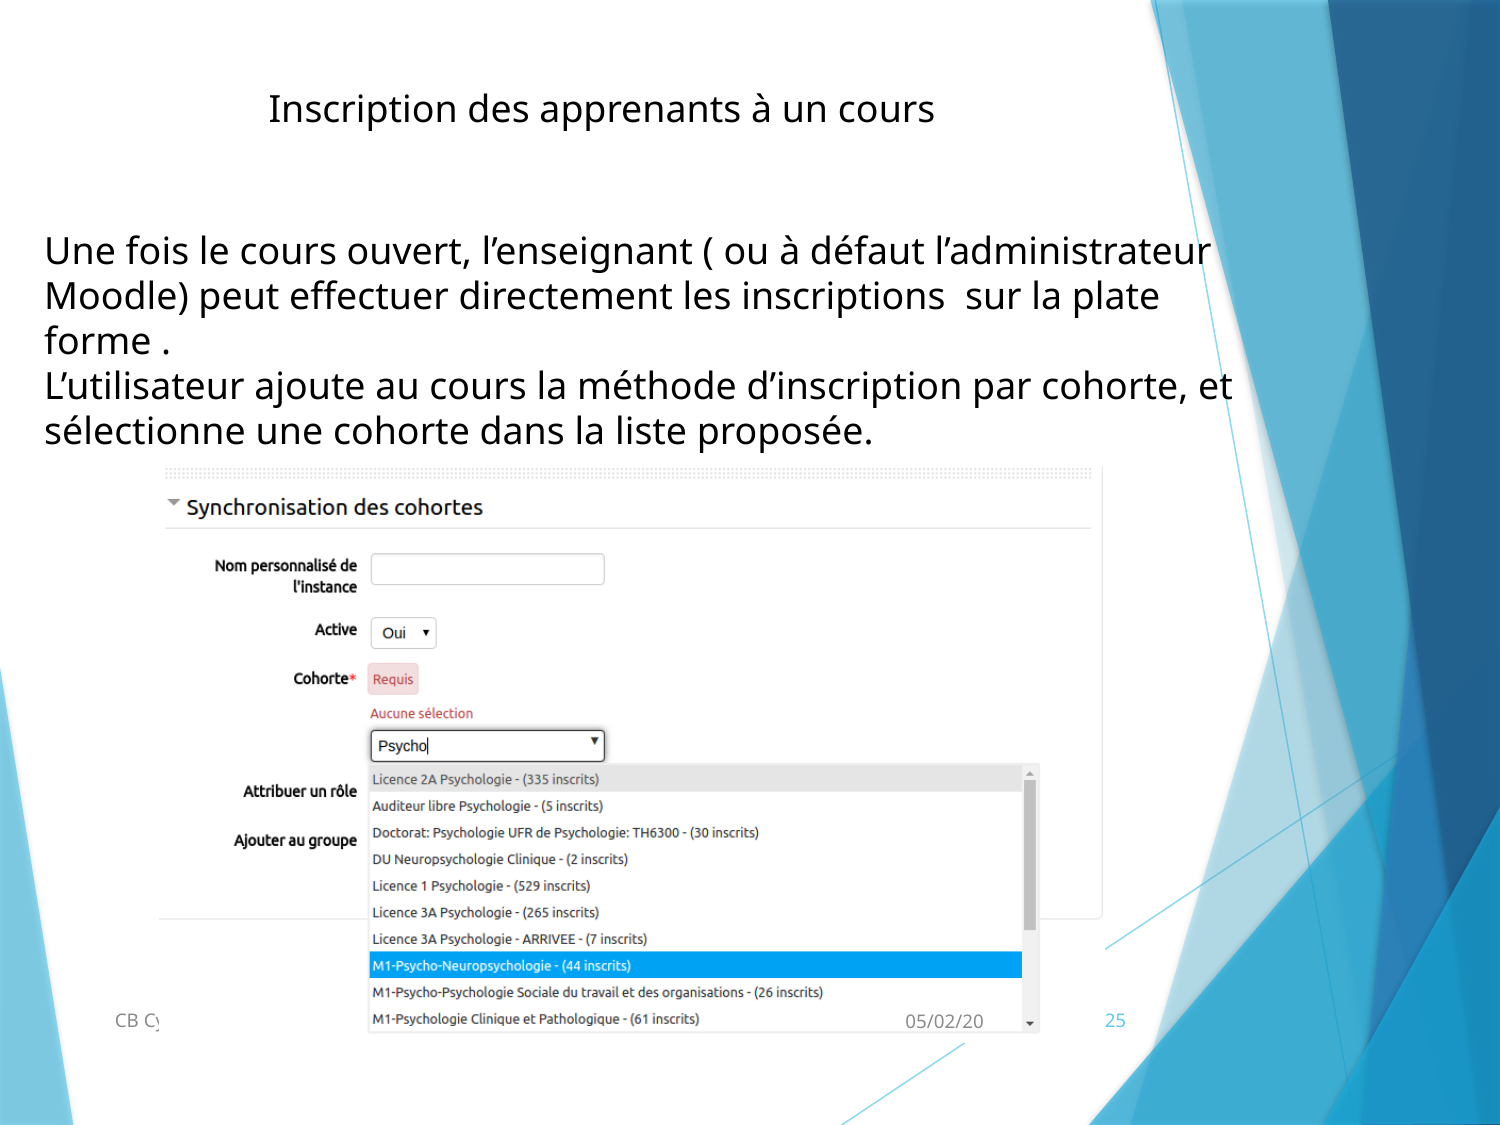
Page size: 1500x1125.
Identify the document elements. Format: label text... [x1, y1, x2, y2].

slide_number 25 [1106, 991, 1142, 1051]
text_box Inscription des apprenants à un cours [253, 78, 1187, 138]
picture [158, 467, 1105, 1044]
footer CB Cycle de vie [99, 991, 157, 1051]
text_box Une fois le cours ouvert, l’enseignant ( ou à défaut l’administrateur Moodle) peut effectuer directement les inscriptions sur la plate forme . L’utilisateur ajoute au cours la méthode d’inscription par cohorte, et sélectionne une cohorte dans la liste proposée. [29, 219, 1258, 460]
